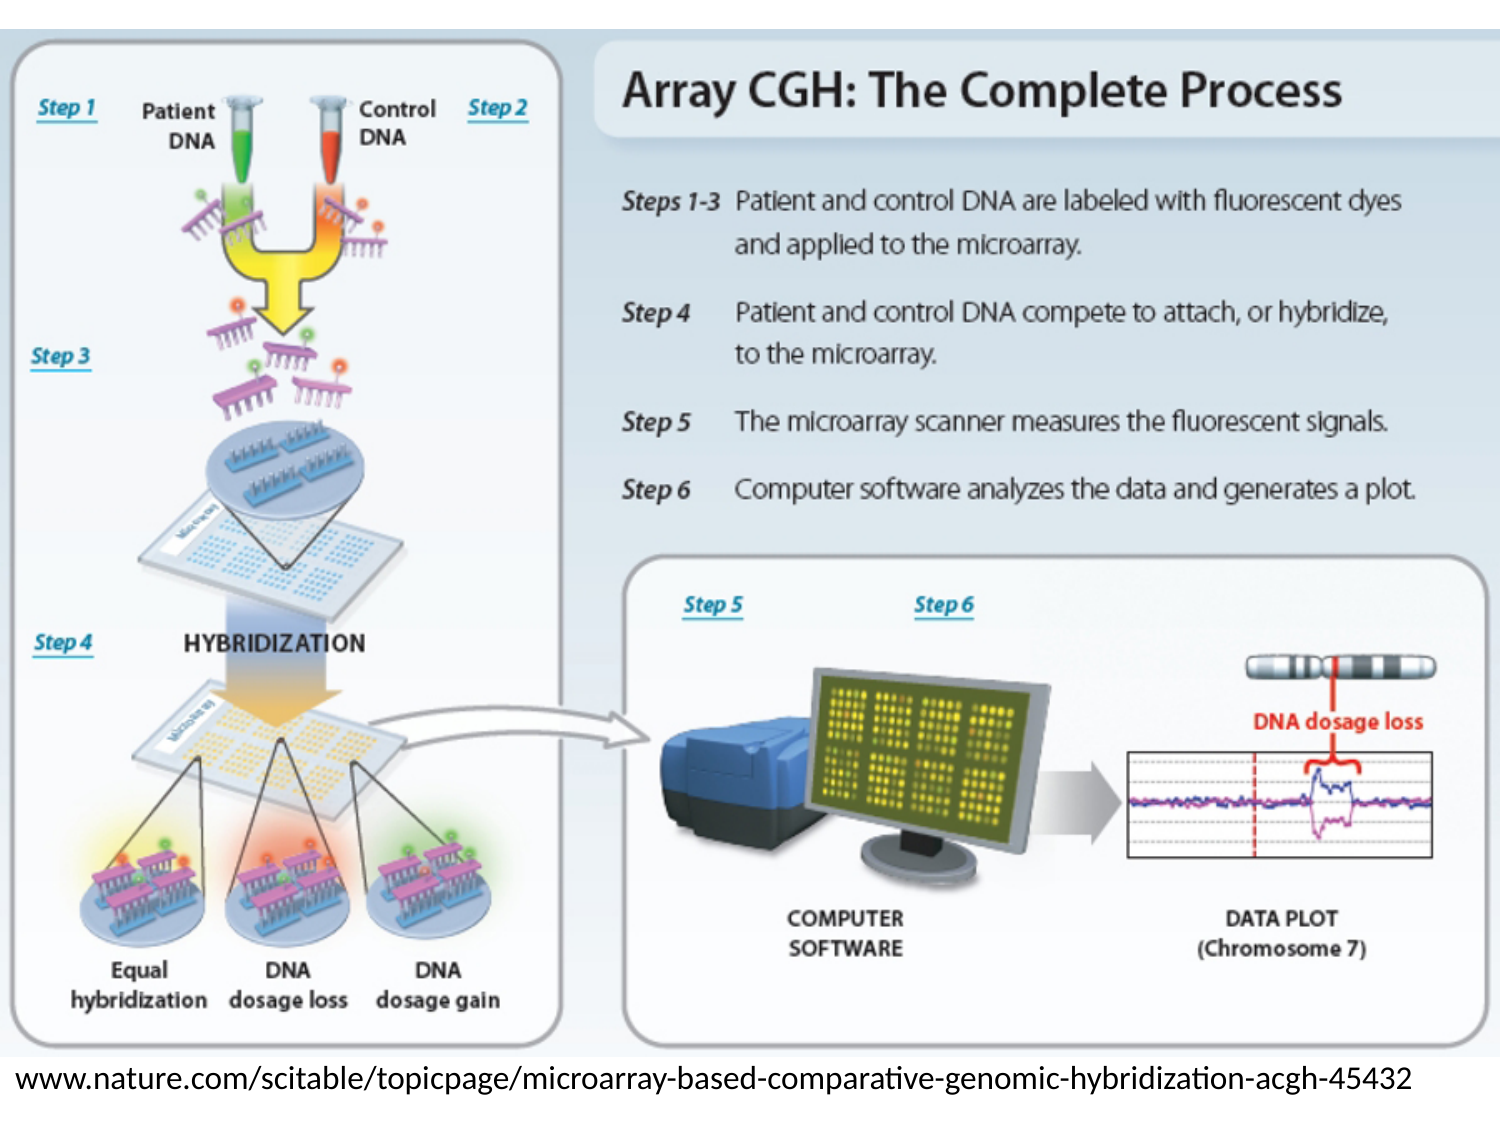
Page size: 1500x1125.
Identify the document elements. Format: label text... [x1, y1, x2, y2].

picture [0, 29, 1500, 1057]
text_box www.nature.com/scitable/topicpage/microarray-based-comparative-genomic-hybridization-acgh-45432 [0, 1057, 1500, 1105]
